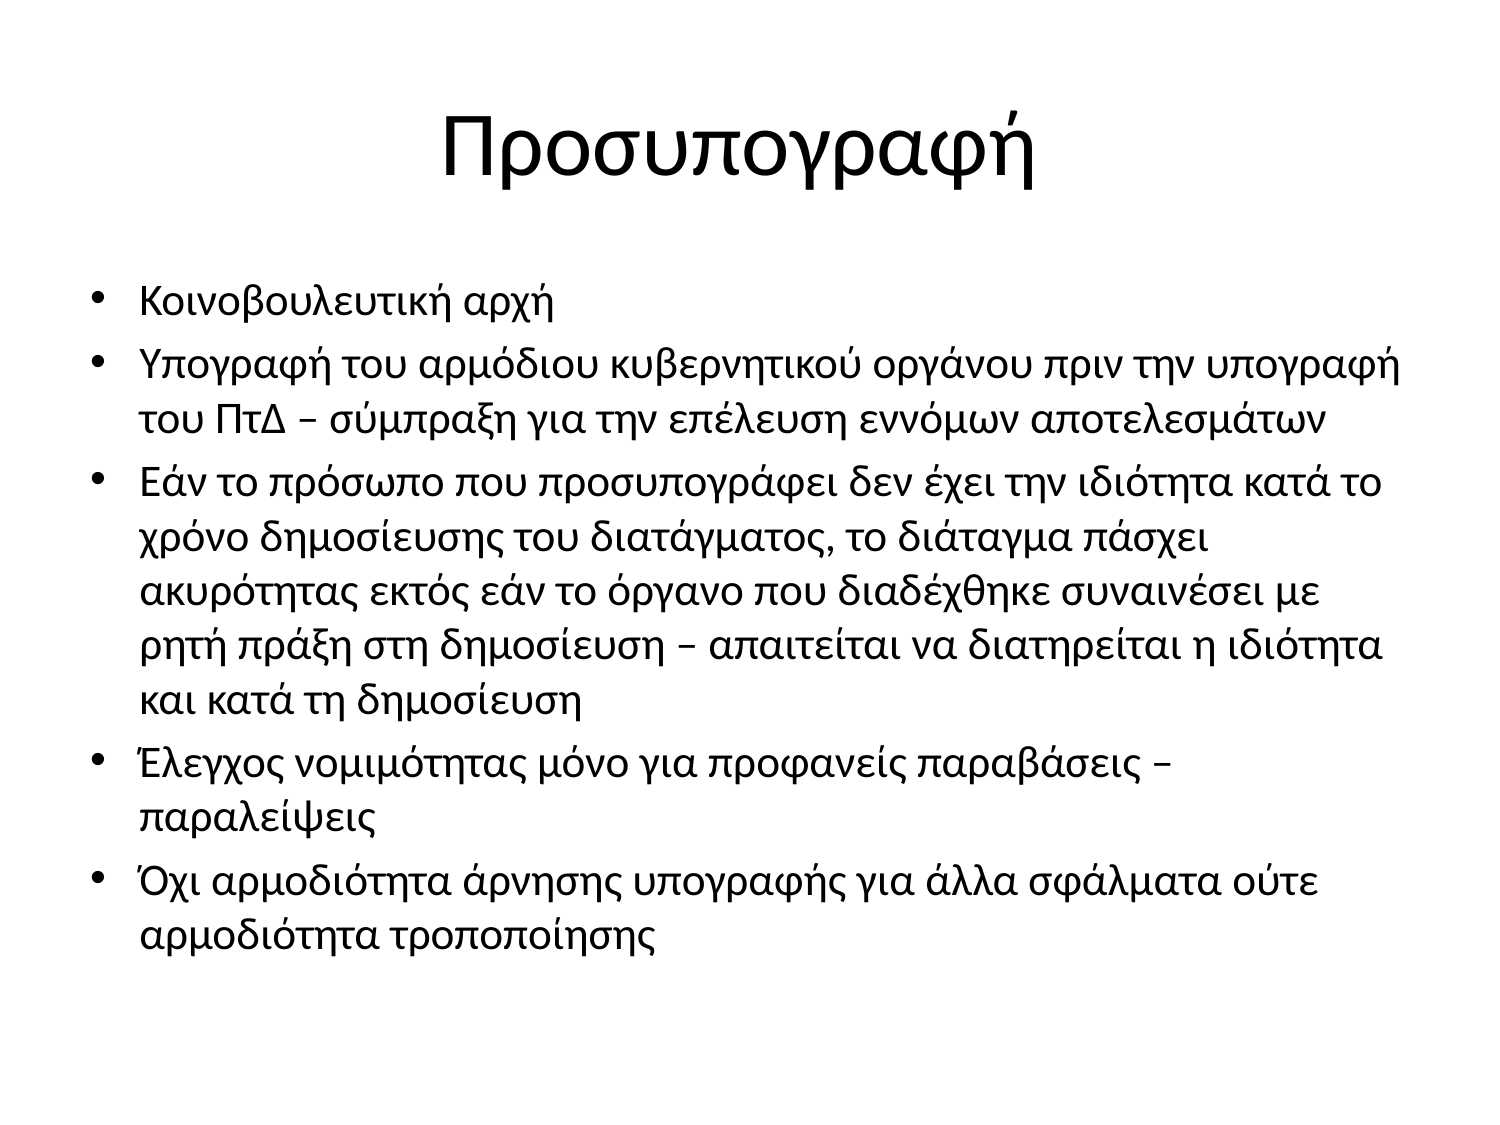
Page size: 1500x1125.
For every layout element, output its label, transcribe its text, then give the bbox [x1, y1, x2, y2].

list Κοινοβουλευτική αρχή Υπογραφή του αρμόδιου κυβερνητικού οργάνου πριν την υπογραφή του ΠτΔ – σύμπραξη για την επέλευση εννόμων αποτελεσμάτων Εάν το πρόσωπο που προσυπογράφει δεν έχει την ιδιότητα κατά το χρόνο δημοσίευσης του διατάγματος, το διάταγμα πάσχει ακυρότητας εκτός εάν το όργανο που διαδέχθηκε συναινέσει με ρητή πράξη στη δημοσίευση – απαιτείται να διατηρείται η ιδιότητα και κατά τη δημοσίευση Έλεγχος νομιμότητας μόνο για προφανείς παραβάσεις – παραλείψεις Όχι αρμοδιότητα άρνησης υπογραφής για άλλα σφάλματα ούτε αρμοδιότητα τροποποίησης [75, 262, 1425, 1005]
title Προσυπογραφή [75, 45, 1425, 233]
